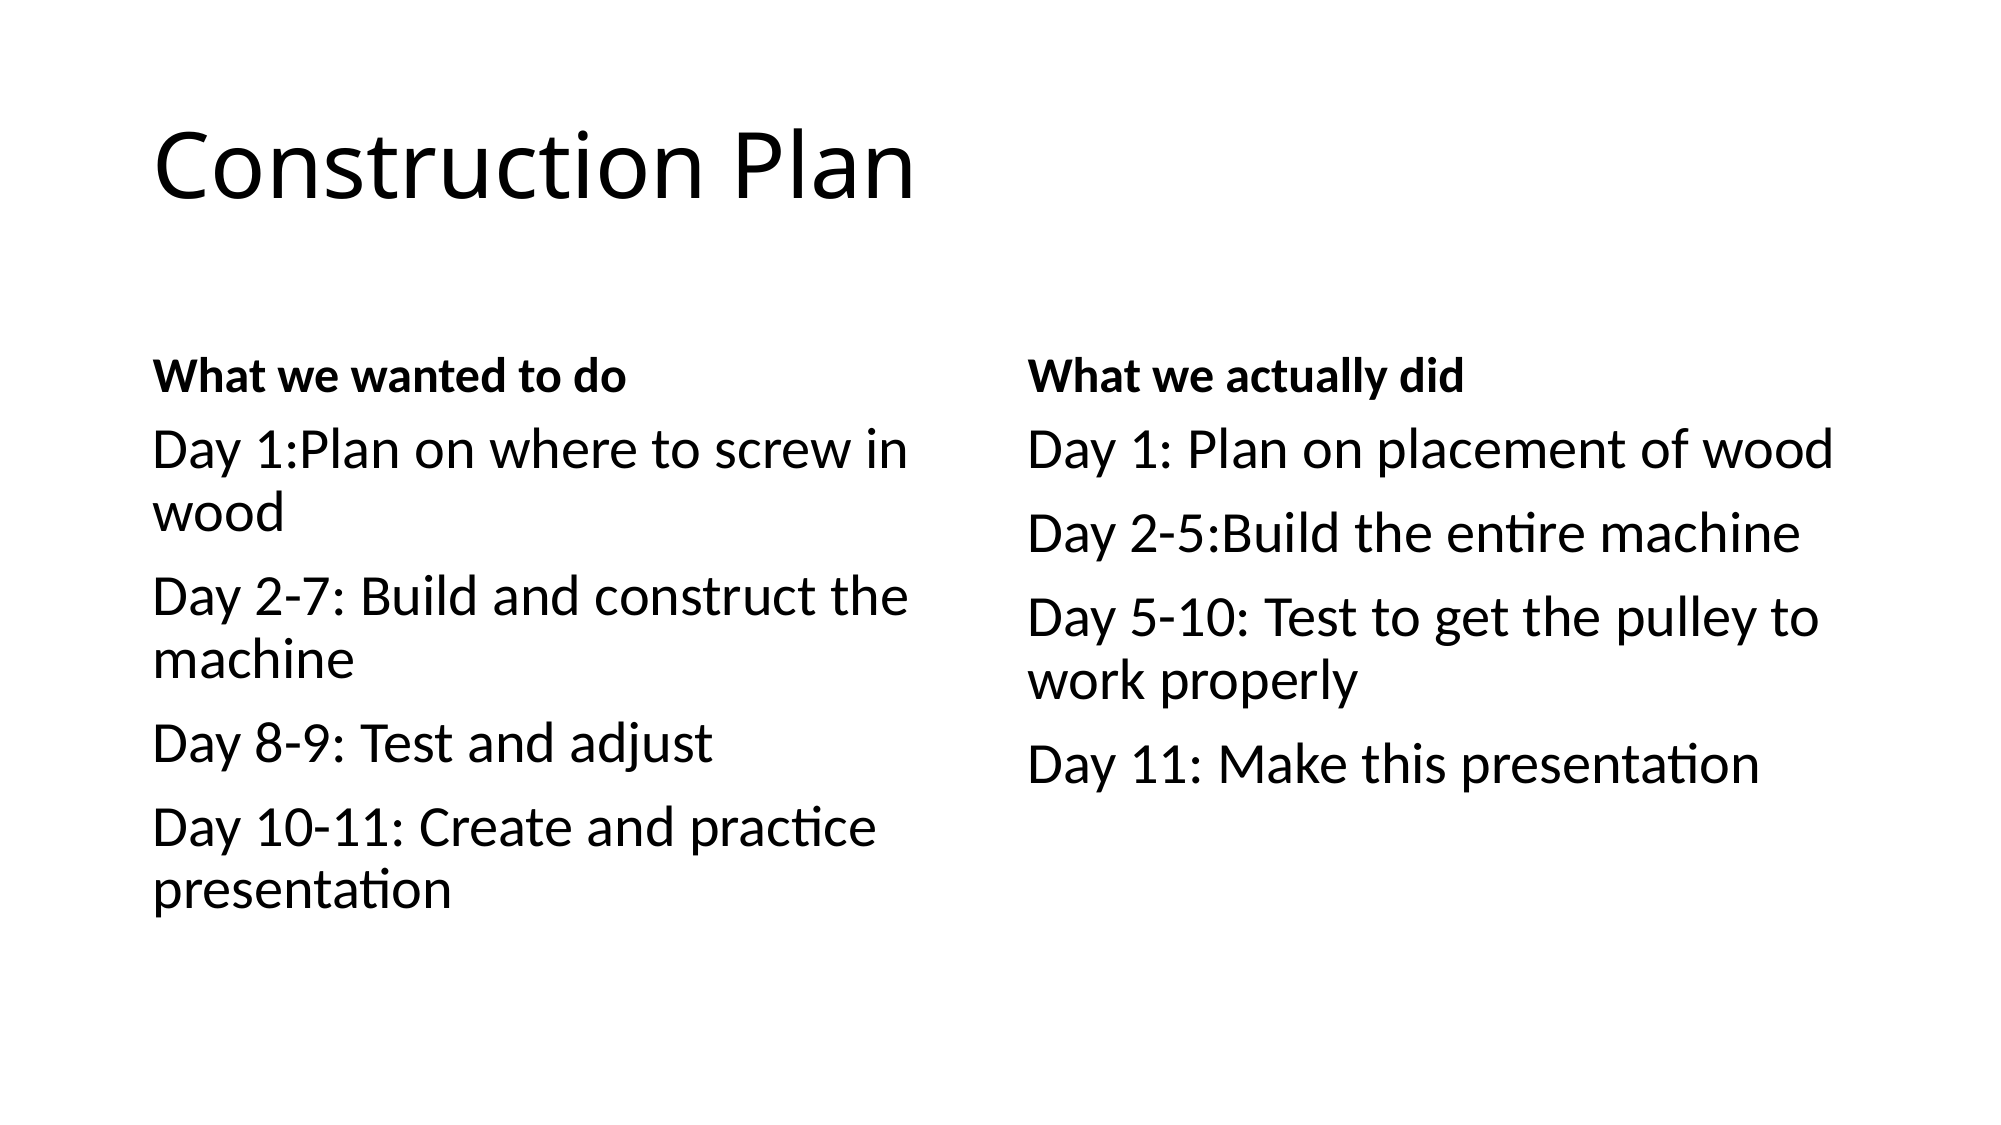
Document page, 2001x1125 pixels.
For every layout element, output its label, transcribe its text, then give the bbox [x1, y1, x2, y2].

title Construction Plan [137, 59, 1863, 278]
list Day 1:Plan on where to screw in wood Day 2-7: Build and construct the machine Day 8-9: Test and adjust Day 10-11: Create and practice presentation [137, 410, 984, 1016]
list Day 1: Plan on placement of wood Day 2-5:Build the entire machine Day 5-10: Test to get the pulley to work properly Day 11: Make this presentation [1012, 410, 1863, 1016]
list What we actually did [1012, 275, 1863, 410]
list What we wanted to do [137, 275, 984, 410]
